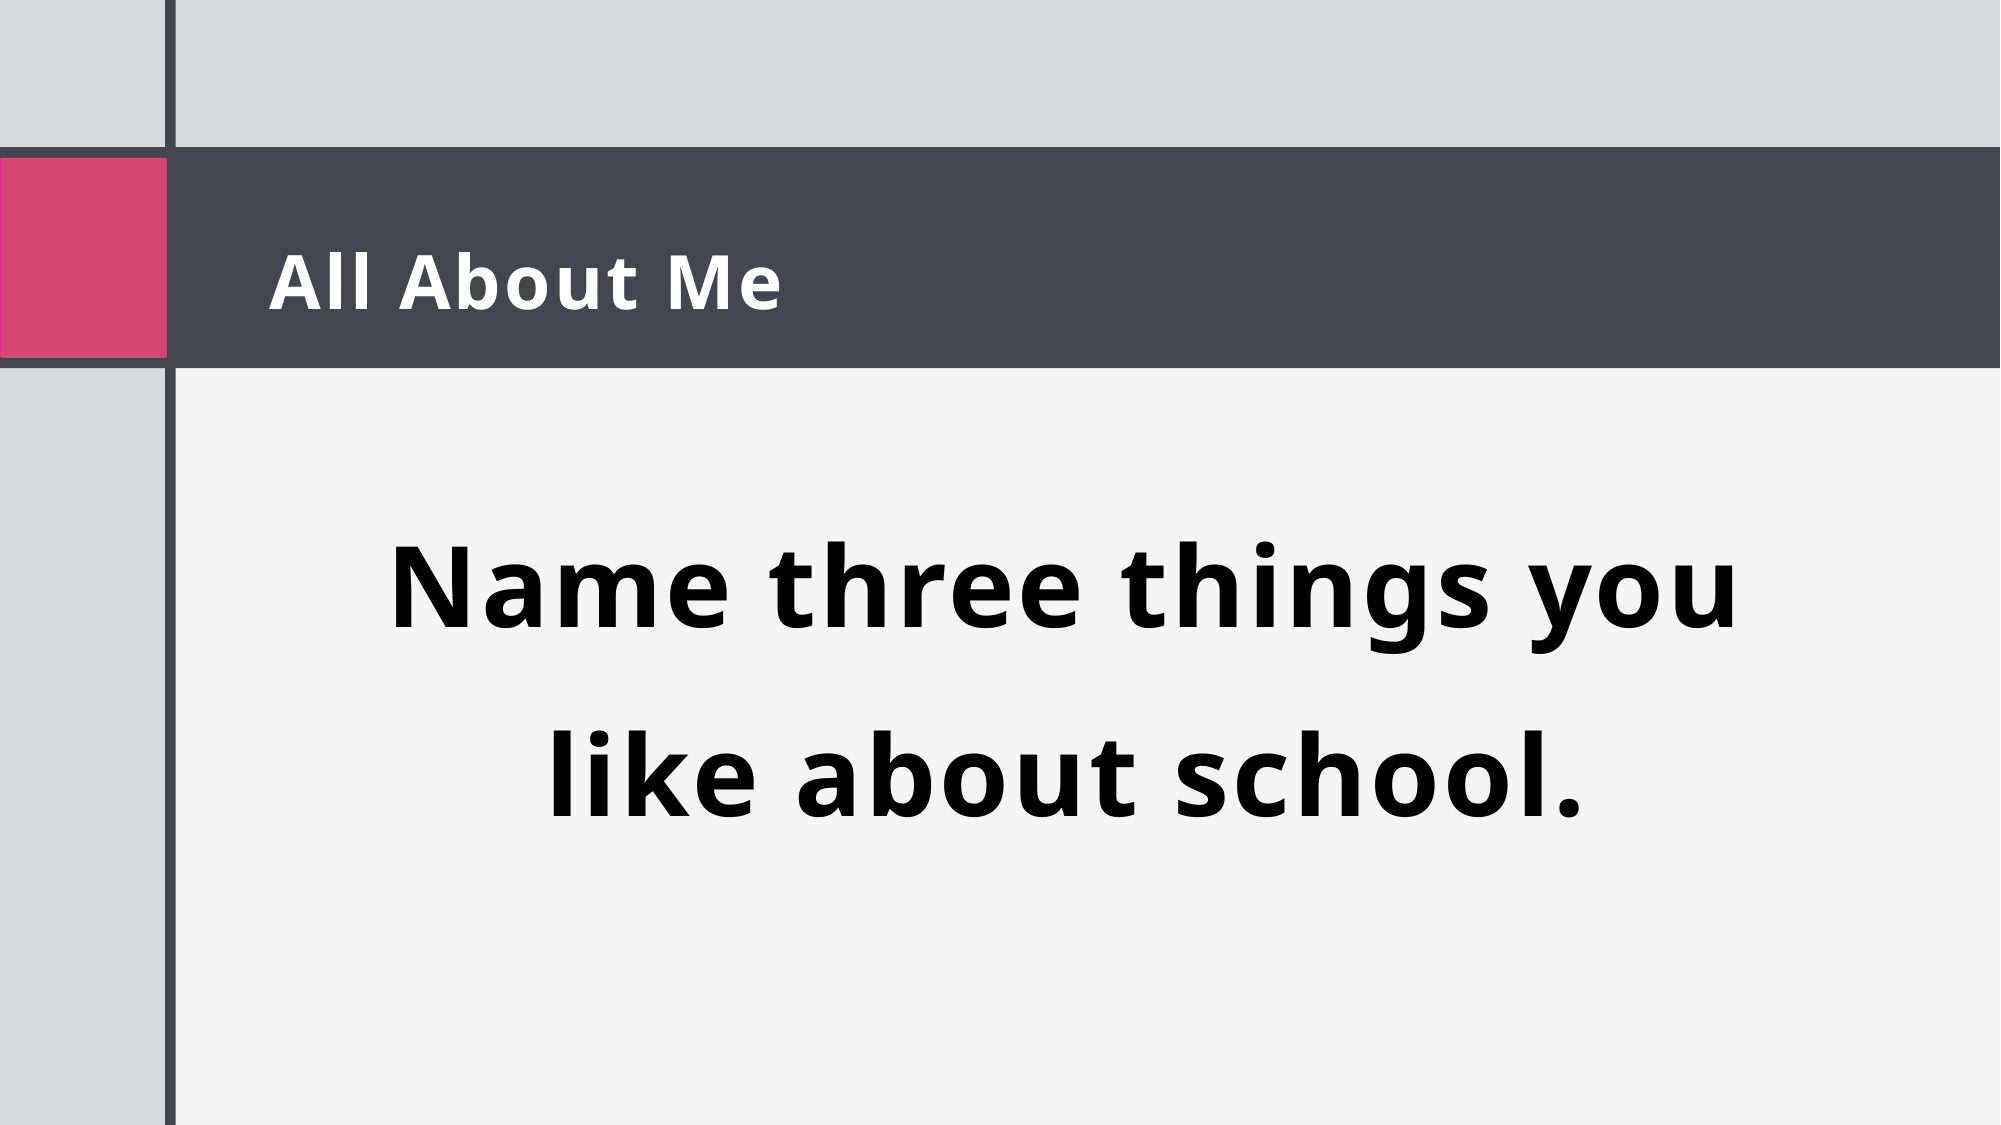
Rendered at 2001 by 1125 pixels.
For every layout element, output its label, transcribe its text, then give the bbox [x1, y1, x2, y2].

text_box [0, 146, 164, 157]
list Name three things you like about school. [251, 443, 1882, 1006]
text_box [0, 0, 164, 146]
title All About Me [251, 171, 1895, 341]
text_box [1, 158, 167, 358]
text_box [0, 369, 164, 1125]
text_box [177, 146, 2000, 369]
text_box [164, 0, 177, 1125]
text_box [0, 358, 164, 369]
text_box [177, 369, 2000, 1125]
text_box [177, 0, 2000, 146]
